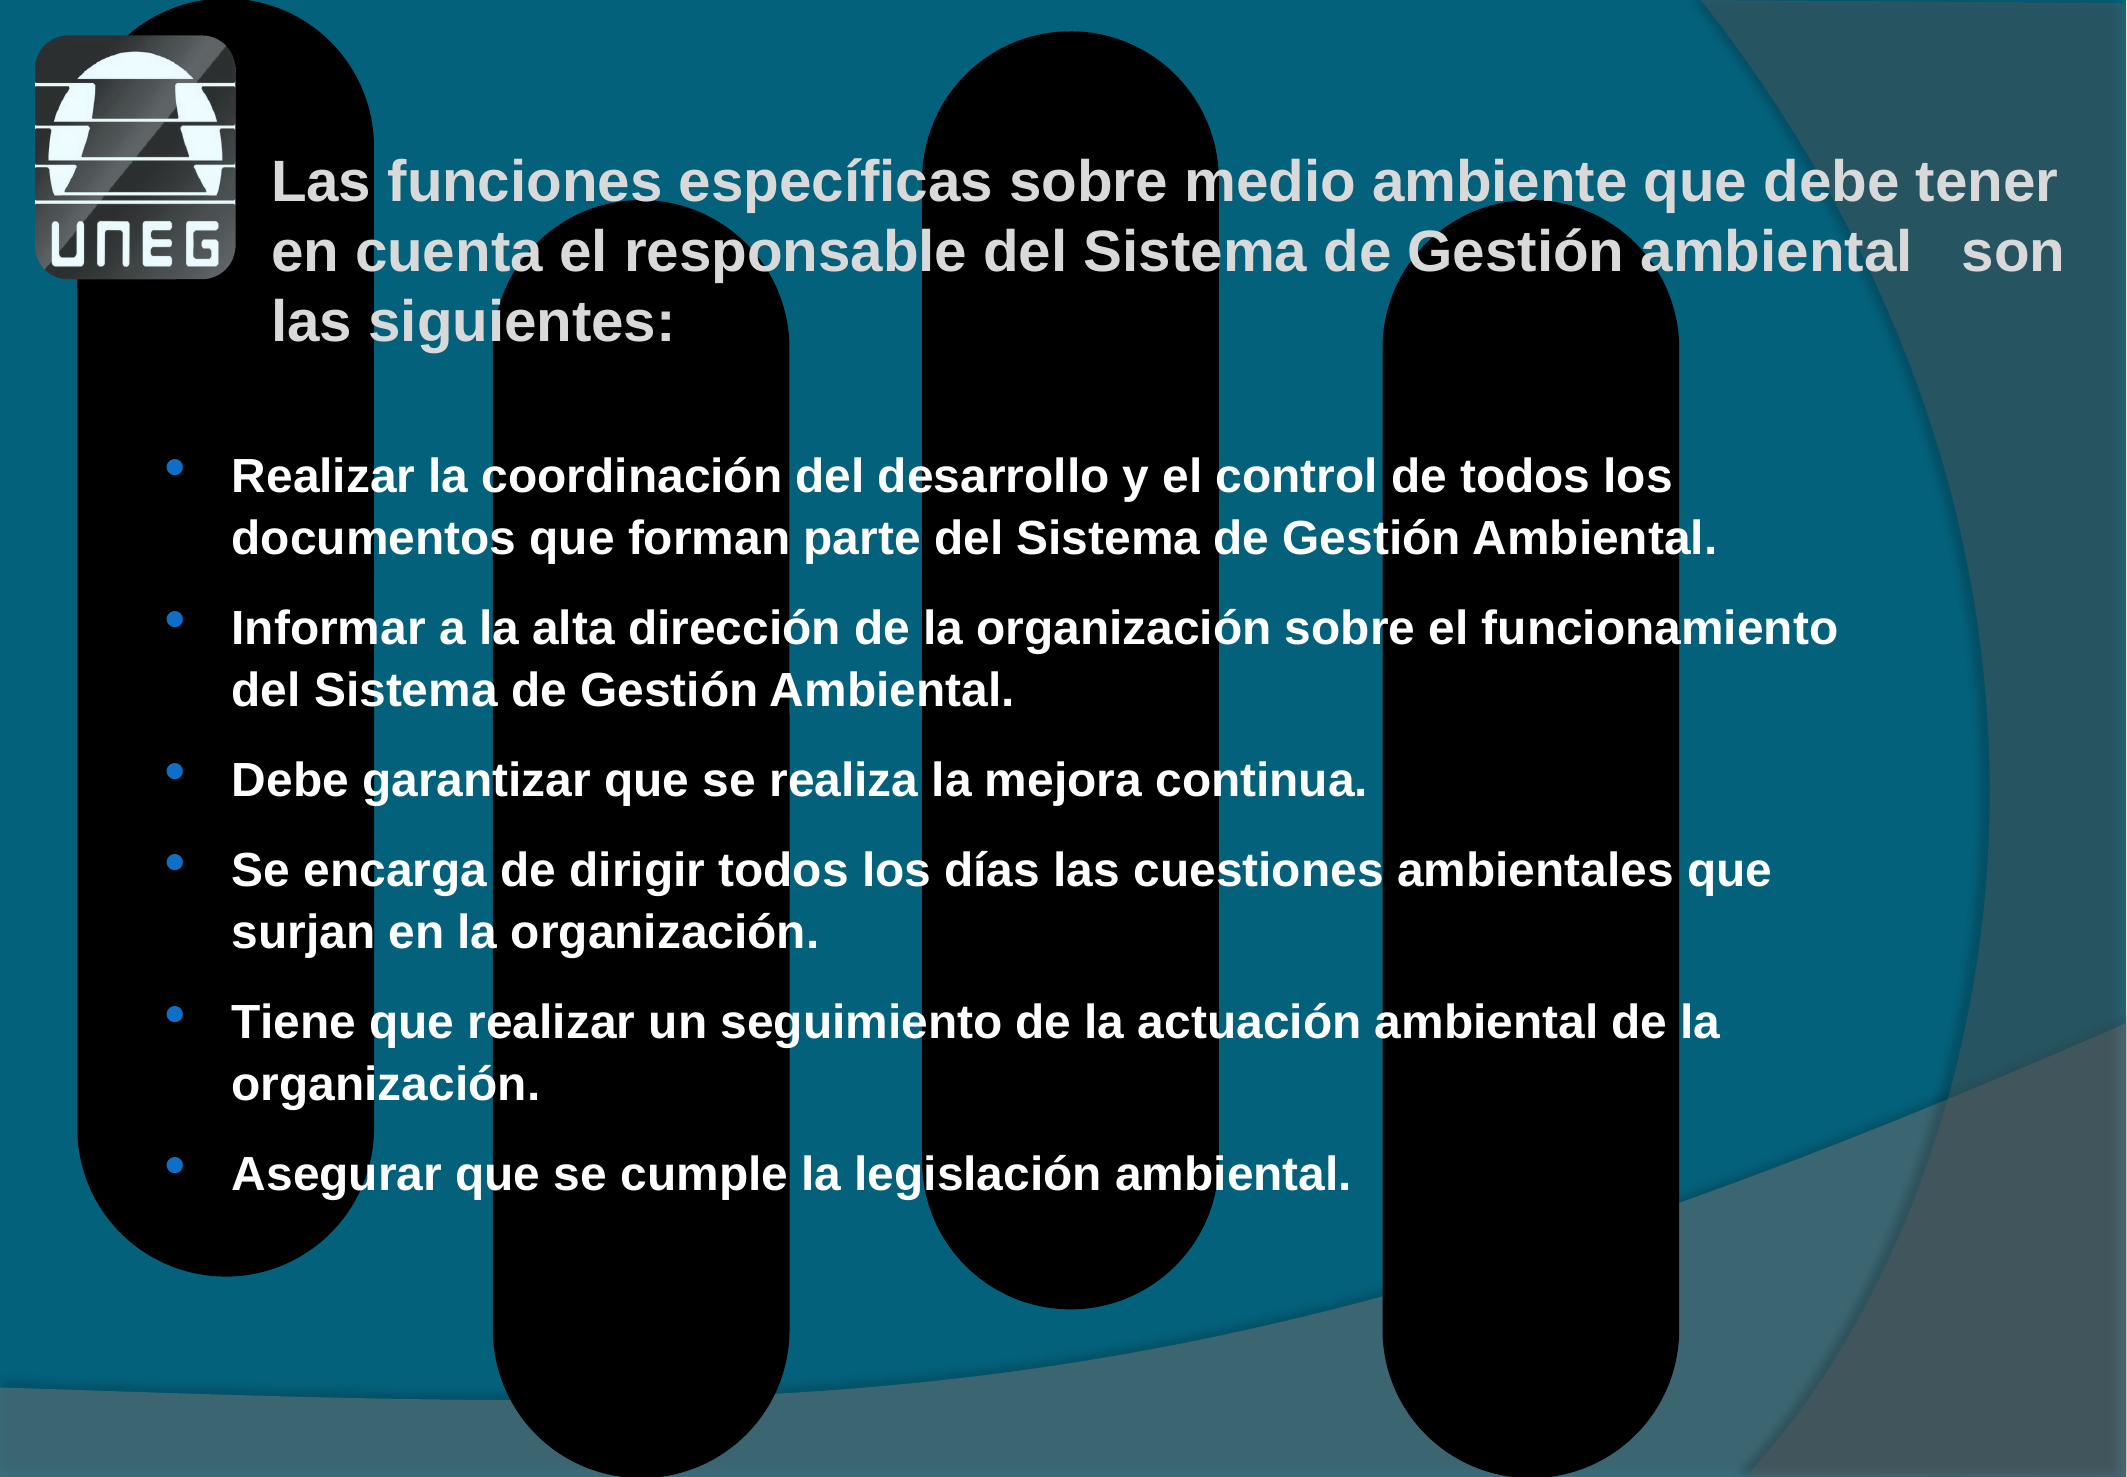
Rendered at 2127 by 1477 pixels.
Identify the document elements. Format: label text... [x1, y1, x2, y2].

list Realizar la coordinación del desarrollo y el control de todos los documentos que forman parte del Sistema de Gestión Ambiental. Informar a la alta dirección de la organización sobre el funcionamiento del Sistema de Gestión Ambiental. Debe garantizar que se realiza la mejora continua. Se encarga de dirigir todos los días las cuestiones ambientales que surjan en la organización. Tiene que realizar un seguimiento de la actuación ambiental de la organización. Asegurar que se cumple la legislación ambiental. [146, 332, 1981, 1380]
title Las funciones específicas sobre medio ambiente que debe tener en cuenta el responsable del Sistema de Gestión ambiental son las siguientes: [260, 116, 2095, 380]
picture [36, 35, 236, 280]
text_box 4. Calcula una medida [77, 31, 240, 284]
text_box [77, 0, 371, 1254]
text_box [501, 1380, 781, 1477]
text_box [1391, 1380, 1671, 1477]
text_box [936, 31, 1205, 116]
